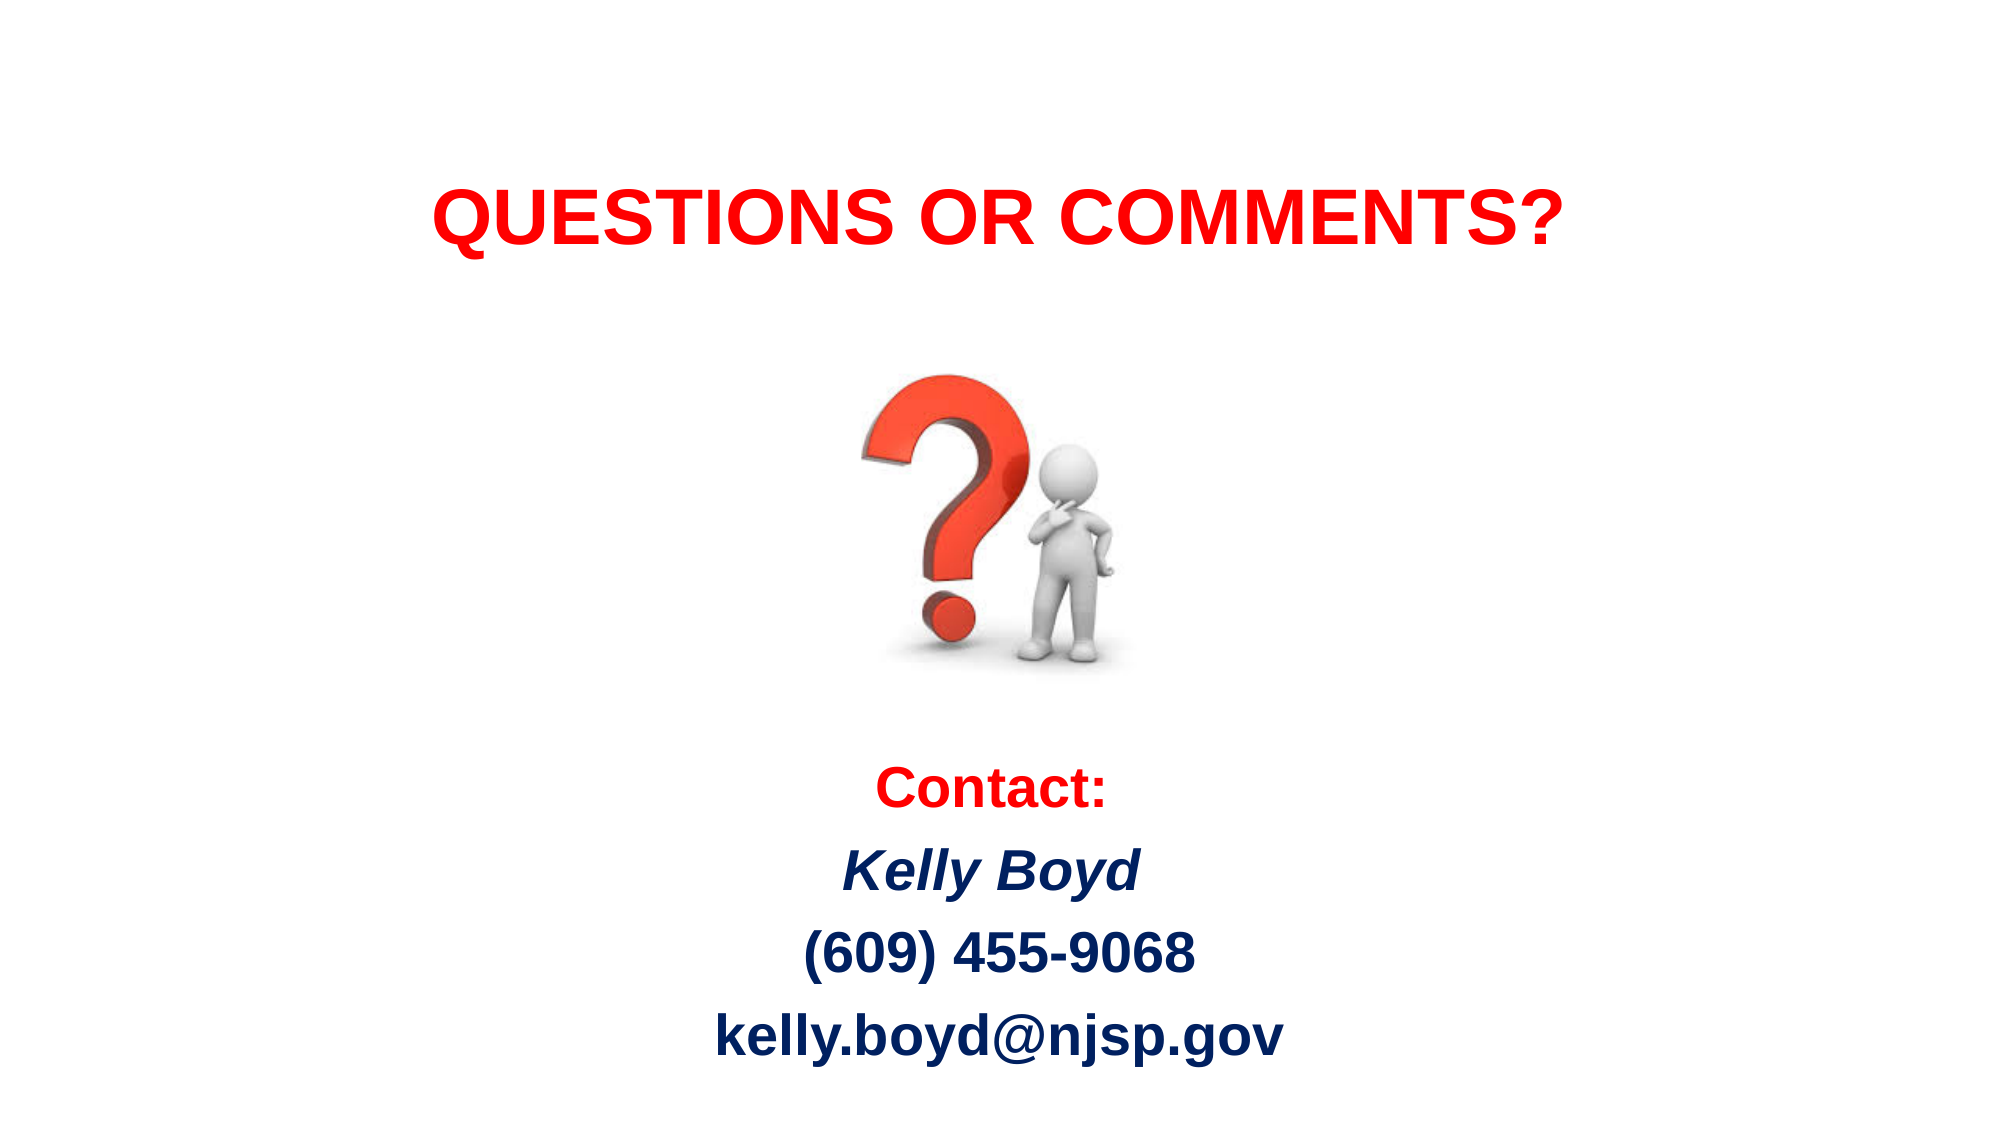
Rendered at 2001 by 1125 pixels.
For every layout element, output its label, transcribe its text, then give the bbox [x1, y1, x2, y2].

list Contact: Kelly Boyd (609) 455-9068 kelly.boyd@njsp.gov [324, 750, 1675, 1079]
title QUESTIONS OR COMMENTS? [324, 137, 1675, 300]
picture [823, 349, 1177, 703]
